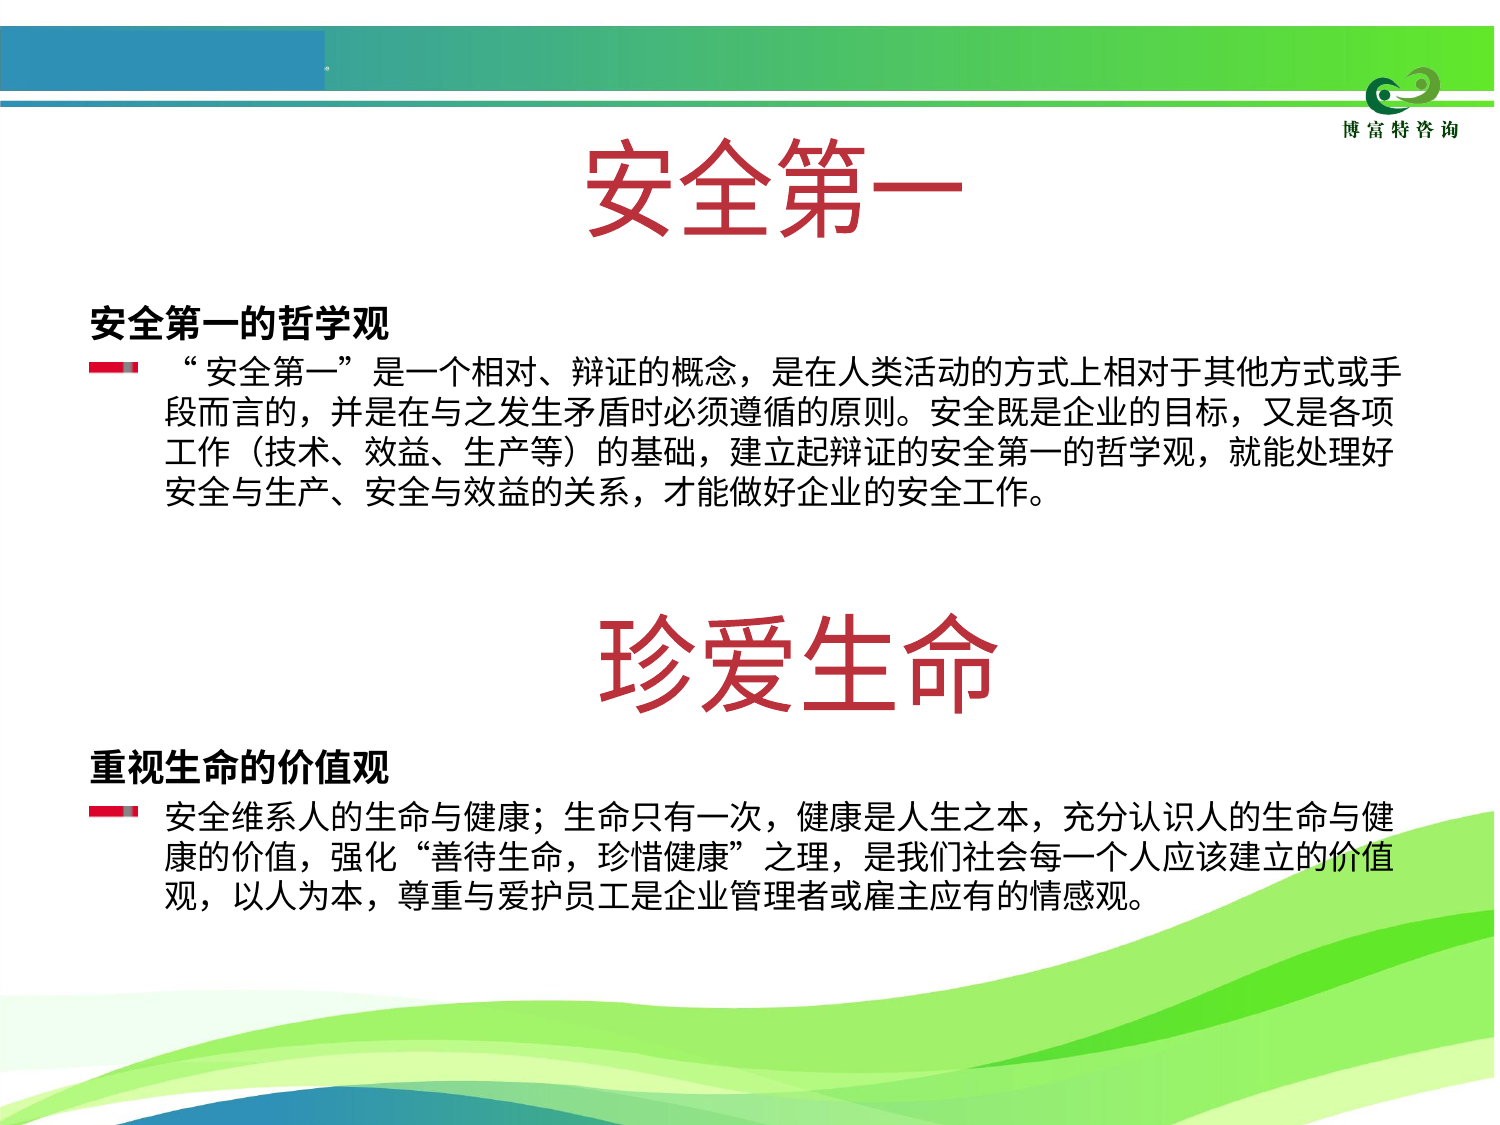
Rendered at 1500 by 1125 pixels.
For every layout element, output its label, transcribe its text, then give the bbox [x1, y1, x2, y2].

picture [0, 0, 1495, 1125]
text_box 安全第一的哲学观 “安全第一”是一个相对、辩证的概念，是在人类活动的方式上相对于其他方式或手段而言的，并是在与之发生矛盾时必须遵循的原则。安全既是企业的目标，又是各项工作（技术、效益、生产等）的基础，建立起辩证的安全第一的哲学观，就能处理好安全与生产、安全与效益的关系，才能做好企业的安全工作。 重视生命的价值观 安全维系人的生命与健康；生命只有一次，健康是人生之本，充分认识人的生命与健康的价值，强化“善待生命，珍惜健康”之理，是我们社会每一个人应该建立的价值观，以人为本，尊重与爱护员工是企业管理者或雇主应有的情感观。 [74, 112, 1425, 934]
